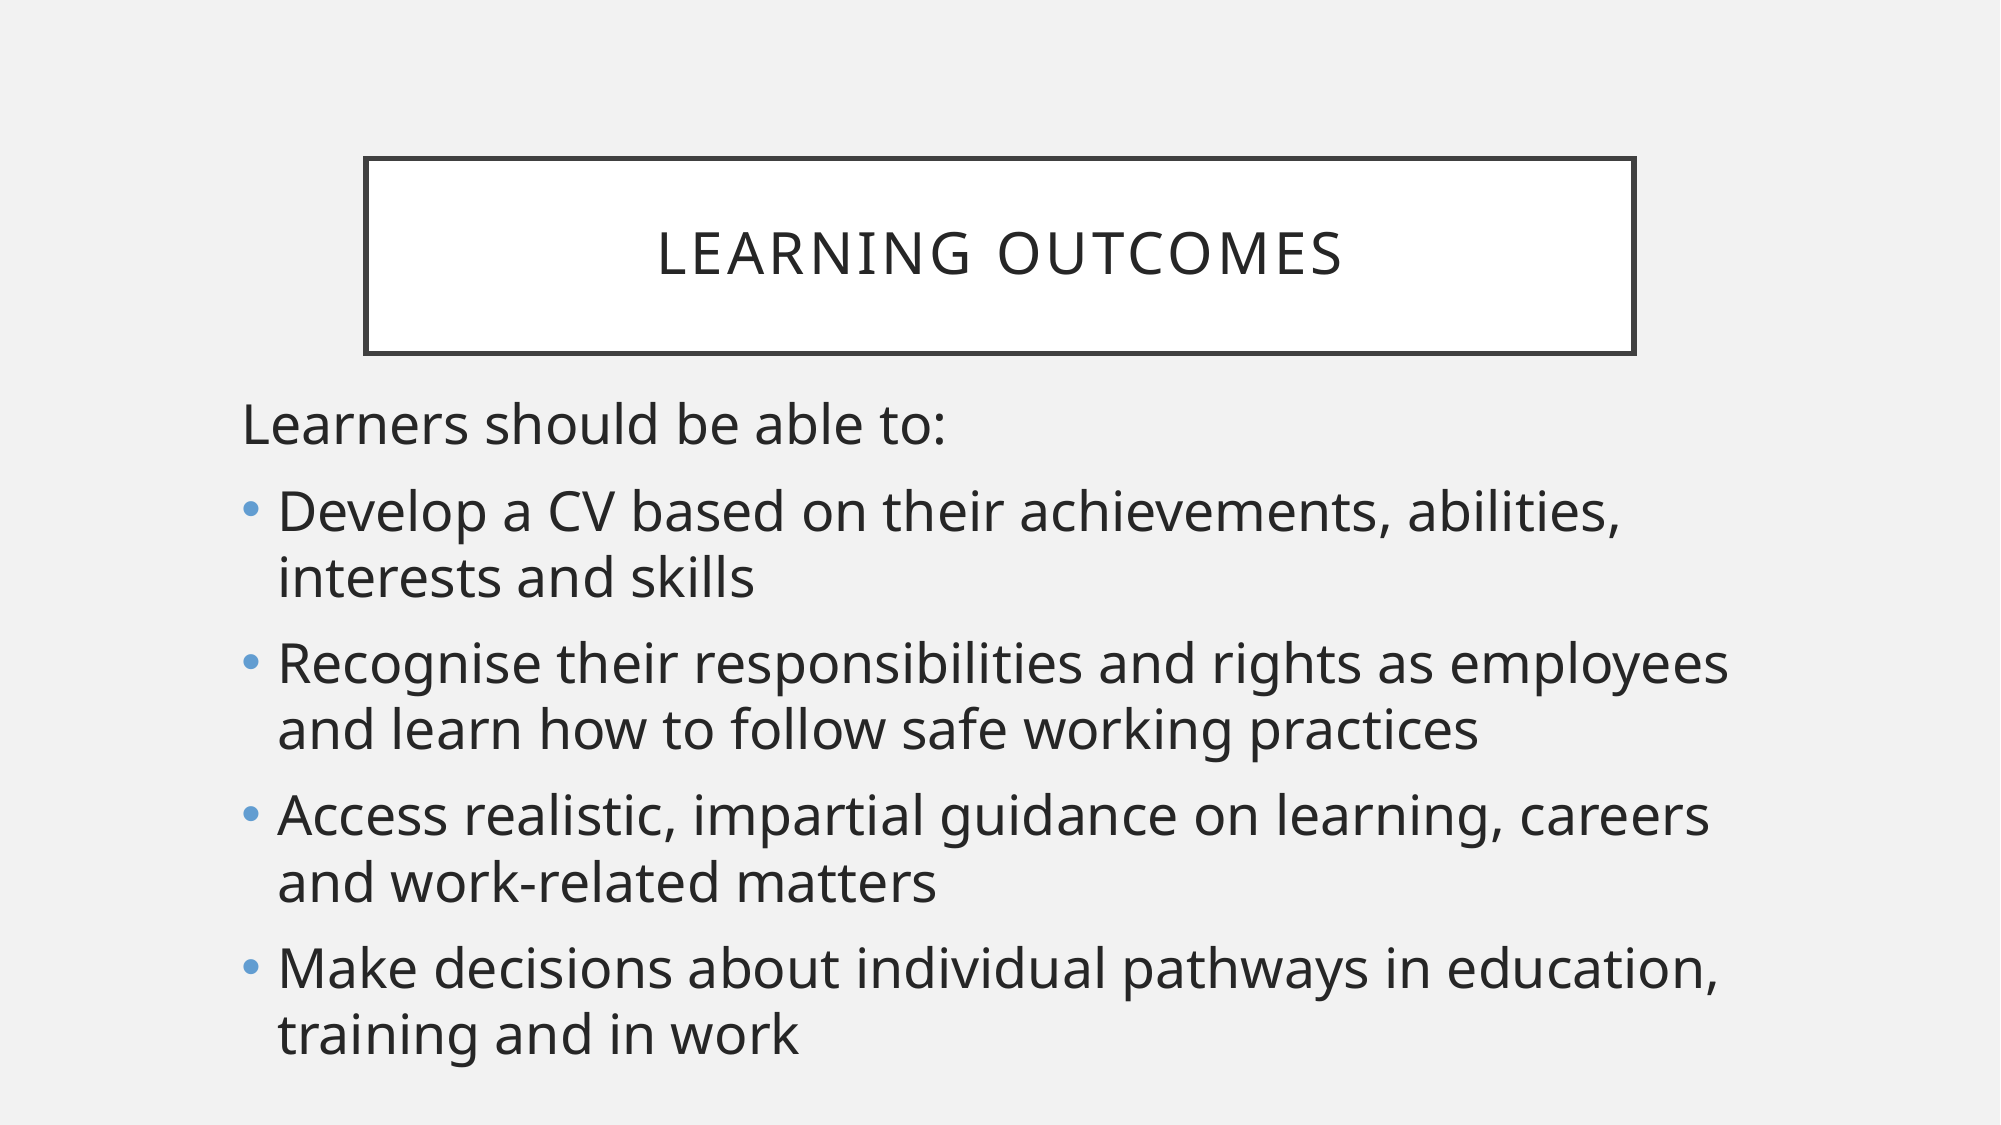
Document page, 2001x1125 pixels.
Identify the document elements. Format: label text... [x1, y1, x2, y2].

title Learning outcomes [363, 156, 1637, 356]
list Learners should be able to: Develop a CV based on their achievements, abilities, interests and skills Recognise their responsibilities and rights as employees and learn how to follow safe working practices Access realistic, impartial guidance on learning, careers and work-related matters Make decisions about individual pathways in education, training and in work [226, 382, 1755, 1087]
